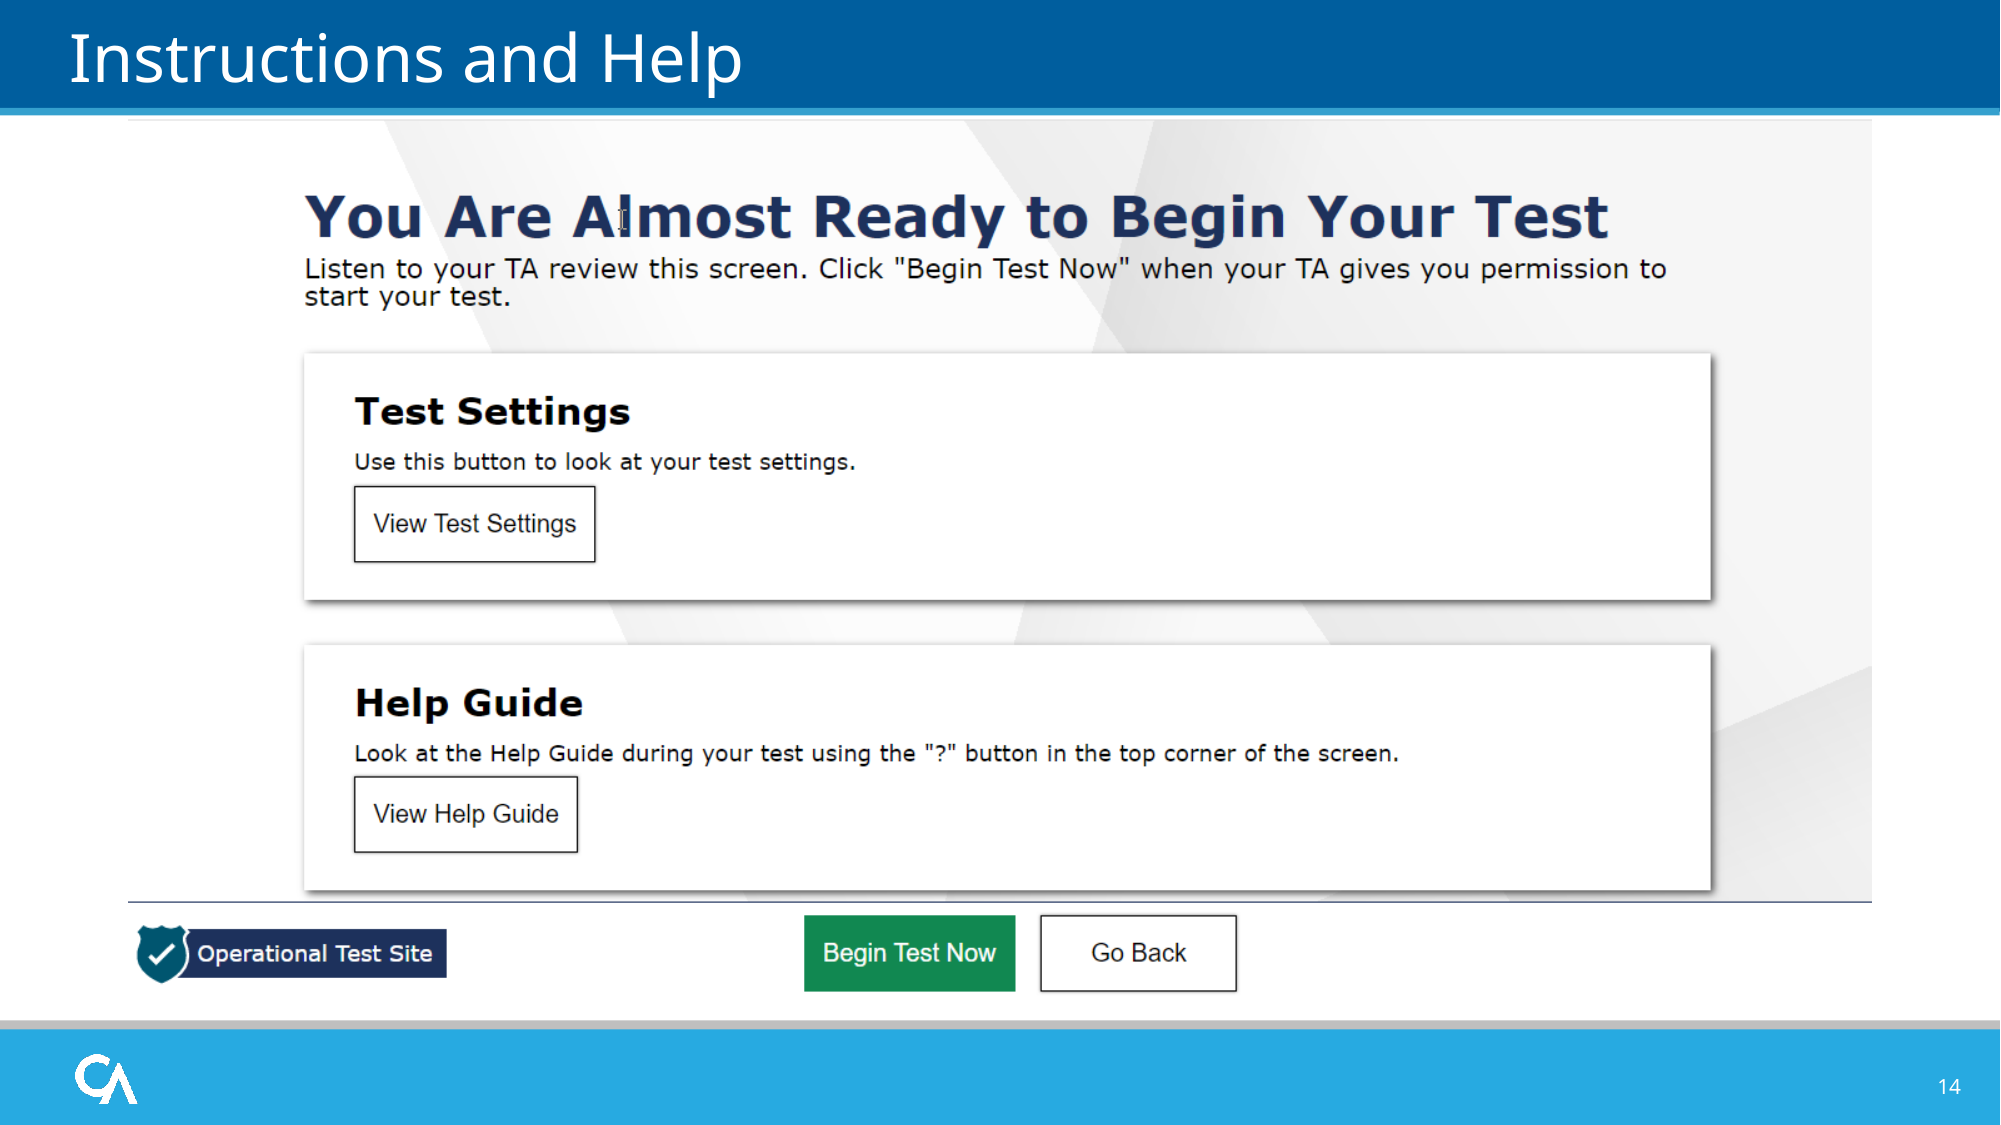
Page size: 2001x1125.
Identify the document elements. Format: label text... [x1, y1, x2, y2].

picture [127, 117, 1872, 1008]
picture [75, 1054, 138, 1104]
title Instructions and Help [69, 10, 1878, 96]
slide_number 14 [1916, 1065, 1976, 1110]
